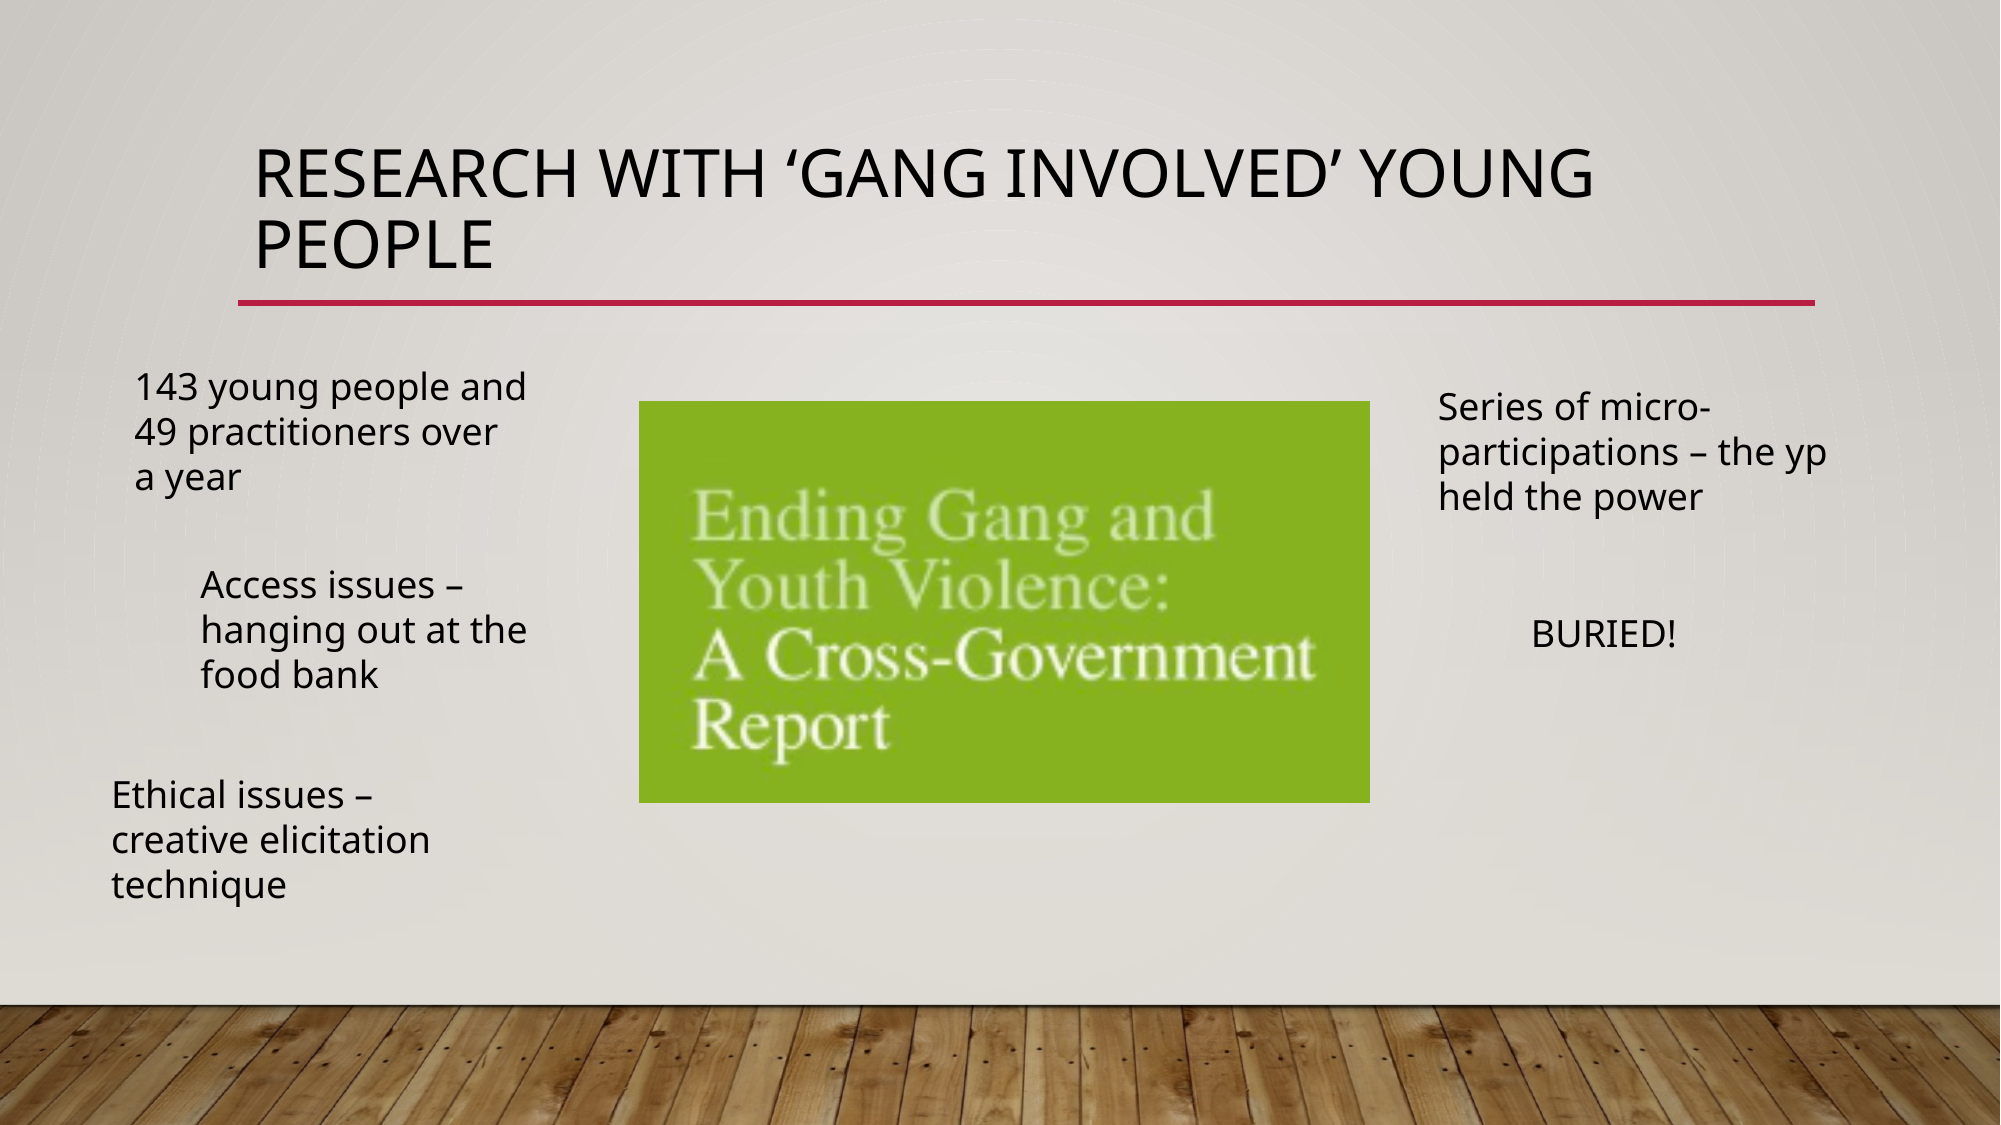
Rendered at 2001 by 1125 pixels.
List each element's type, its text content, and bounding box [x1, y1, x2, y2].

text_box Series of micro-participations – the yp held the power [1423, 375, 1847, 526]
text_box BURIED! [1516, 602, 1940, 663]
text_box 143 young people and 49 practitioners over a year [119, 355, 543, 505]
title Research with ‘gang involved’ young people [238, 131, 1814, 305]
text_box Access issues – hanging out at the food bank [185, 553, 609, 704]
text_box Ethical issues – creative elicitation technique [96, 763, 520, 914]
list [639, 401, 1370, 803]
picture [0, 1005, 2000, 1125]
